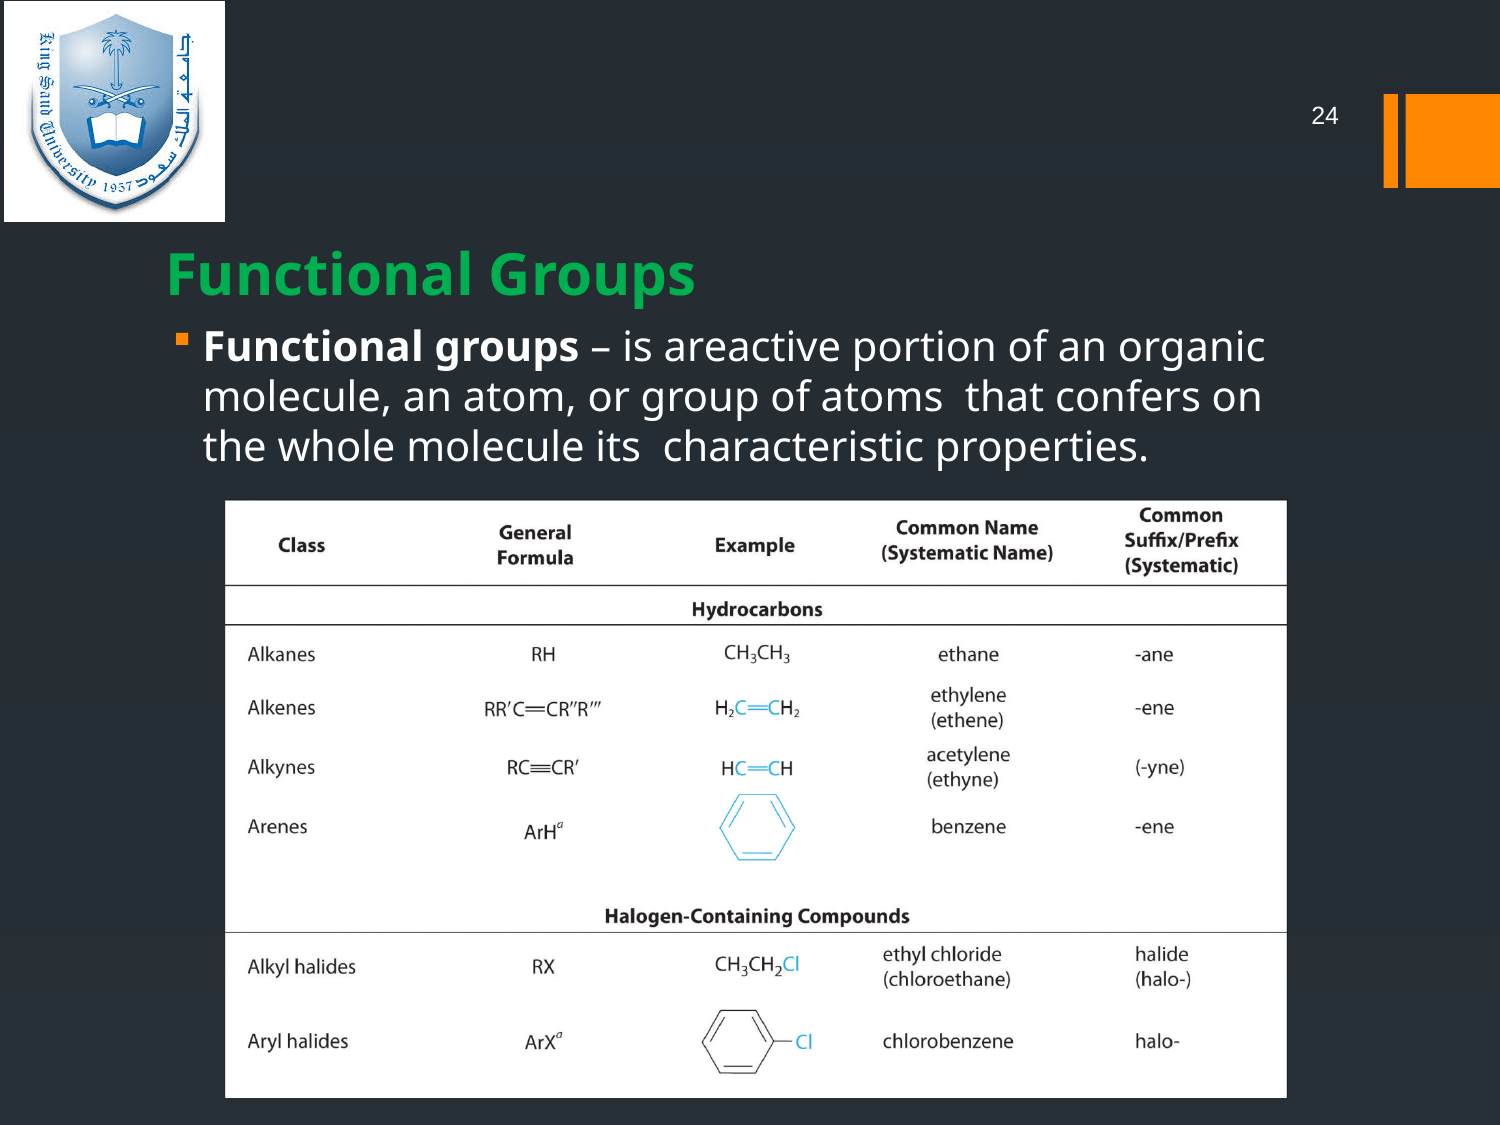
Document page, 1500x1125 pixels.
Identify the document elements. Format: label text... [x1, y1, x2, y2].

picture [4, 0, 226, 223]
title Functional Groups [150, 125, 1350, 312]
picture [224, 499, 1288, 1099]
slide_number 24 [1199, 90, 1355, 140]
list Functional groups – is areactive portion of an organic molecule, an atom, or group of atoms that confers on the whole molecule its characteristic properties. [150, 312, 1350, 894]
